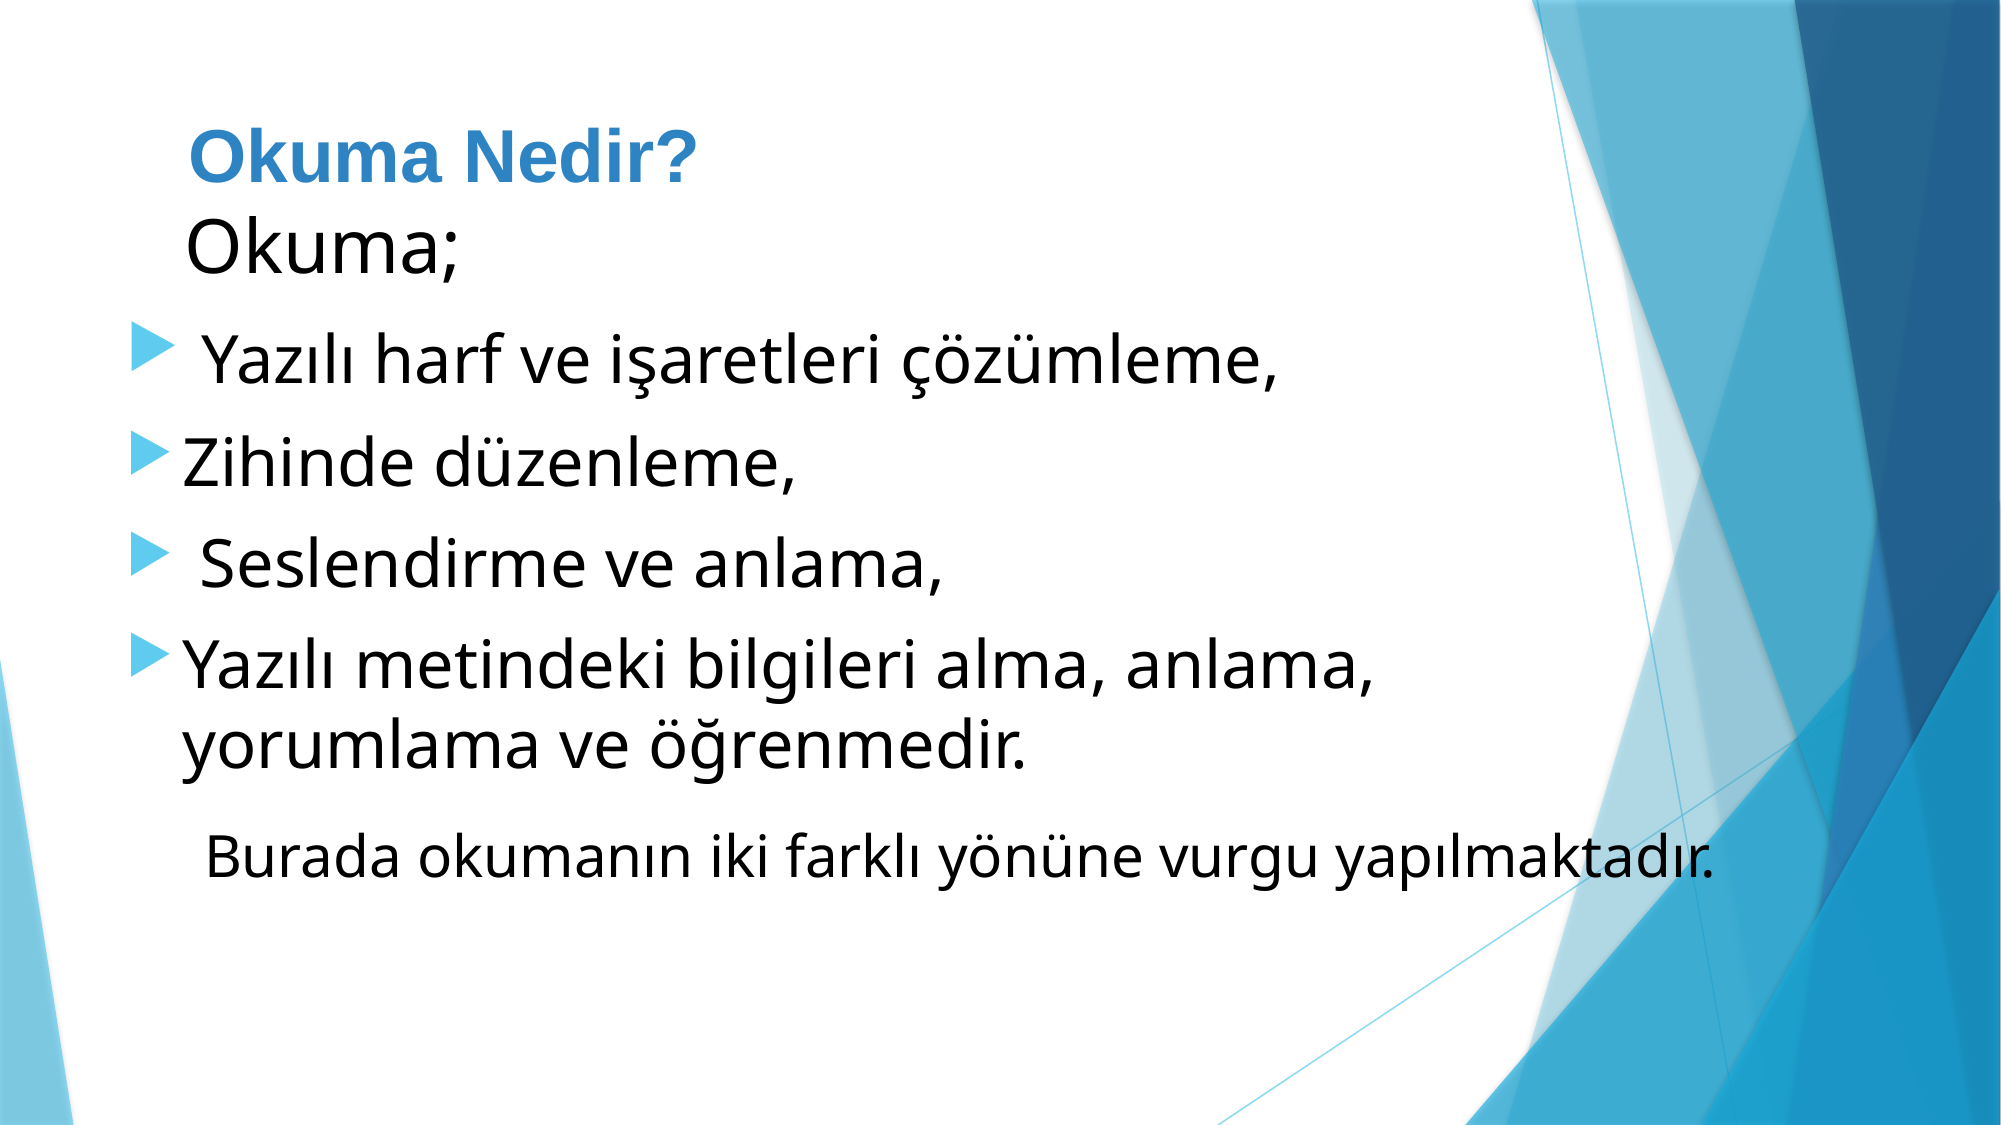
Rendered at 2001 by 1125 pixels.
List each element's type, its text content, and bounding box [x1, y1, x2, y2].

title Okuma Nedir? [111, 99, 1522, 190]
list Okuma; Yazılı harf ve işaretleri çözümleme, Zihinde düzenleme, Seslendirme ve anlama, Yazılı metindeki bilgileri alma, anlama, yorumlama ve öğrenmedir. Burada okumanın iki farklı yönüne vurgu yapılmaktadır. [111, 190, 1770, 991]
